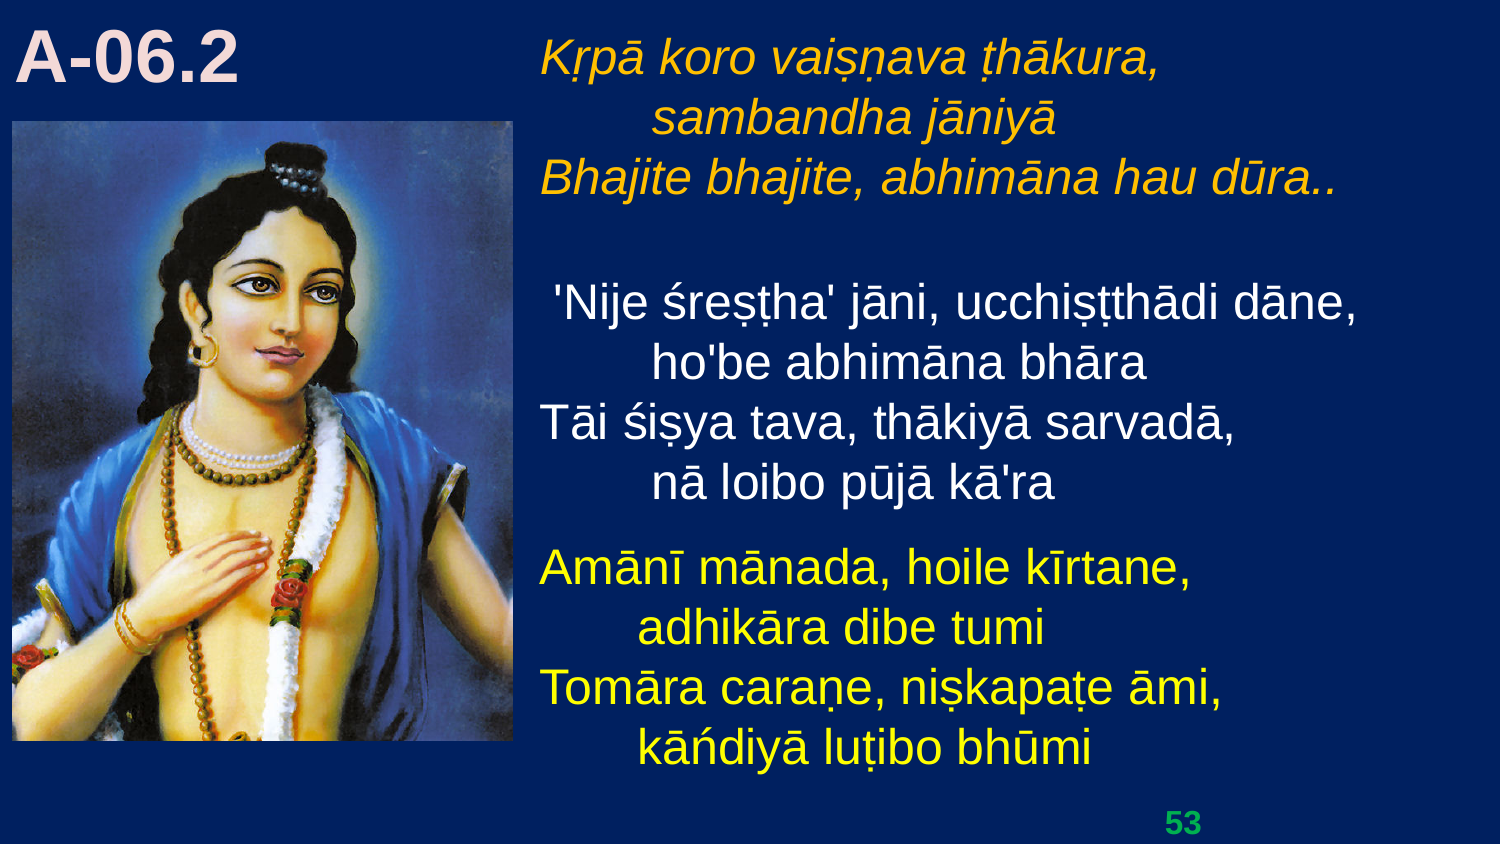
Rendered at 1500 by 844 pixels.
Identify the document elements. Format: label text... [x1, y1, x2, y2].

text_box A-06.2 [0, 0, 363, 106]
slide_number 53 [1149, 798, 1500, 844]
text_box Kṛpā koro vaiṣṇava ṭhākura, sambandha jāniyā Bhajite bhajite, abhimāna hau dūra.. [525, 17, 1427, 212]
text_box 'Nije śreṣṭha' jāni, ucchiṣṭthādi dāne, ho'be abhimāna bhāra Tāi śiṣya tava, thākiyā sarvadā, nā loibo pūjā kā'ra Amānī mānada, hoile kīrtane, adhikāra dibe tumi Tomāra caraṇe, niṣkapaṭe āmi, kāńdiyā luṭibo bhūmi [524, 261, 1488, 782]
picture [12, 121, 513, 741]
